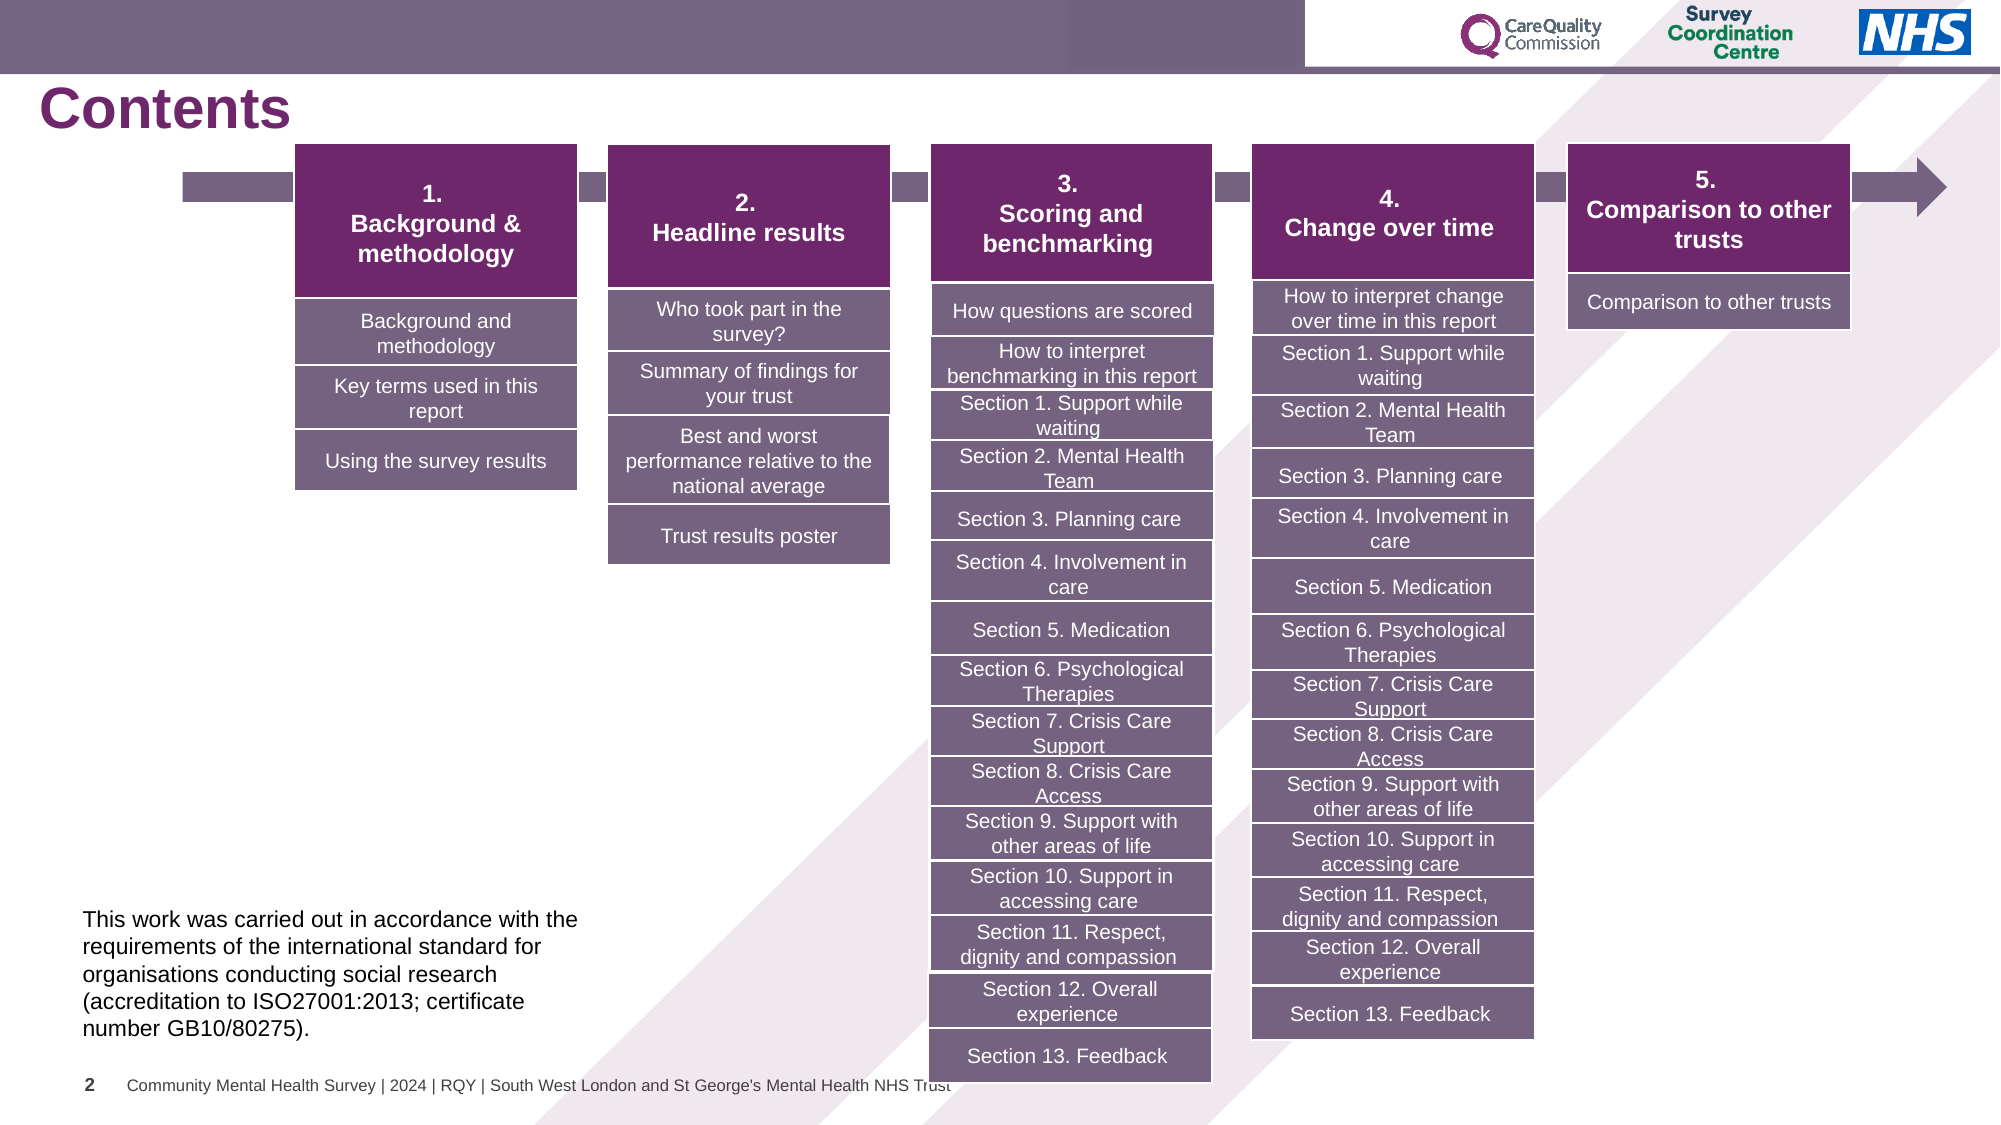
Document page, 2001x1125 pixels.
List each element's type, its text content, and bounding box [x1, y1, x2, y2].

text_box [1567, 142, 1852, 331]
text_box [1251, 142, 1536, 1040]
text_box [607, 143, 892, 506]
picture [1460, 13, 1602, 59]
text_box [294, 142, 579, 491]
text_box [892, 171, 928, 204]
text_box This work was carried out in accordance with the requirements of the international standard for organisations conducting social research (accreditation to ISO27001:2013; certificate number GB10/80275). [67, 896, 620, 1049]
text_box [1536, 171, 1566, 204]
text_box [579, 171, 606, 204]
text_box Trust results poster [606, 503, 892, 566]
text_box [1852, 154, 1949, 220]
title Contents [24, 69, 1394, 149]
picture [1666, 3, 1794, 61]
text_box 2 [84, 1065, 122, 1125]
text_box [181, 171, 293, 204]
picture [1859, 9, 1971, 55]
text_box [928, 142, 1215, 1083]
text_box [1215, 171, 1250, 204]
